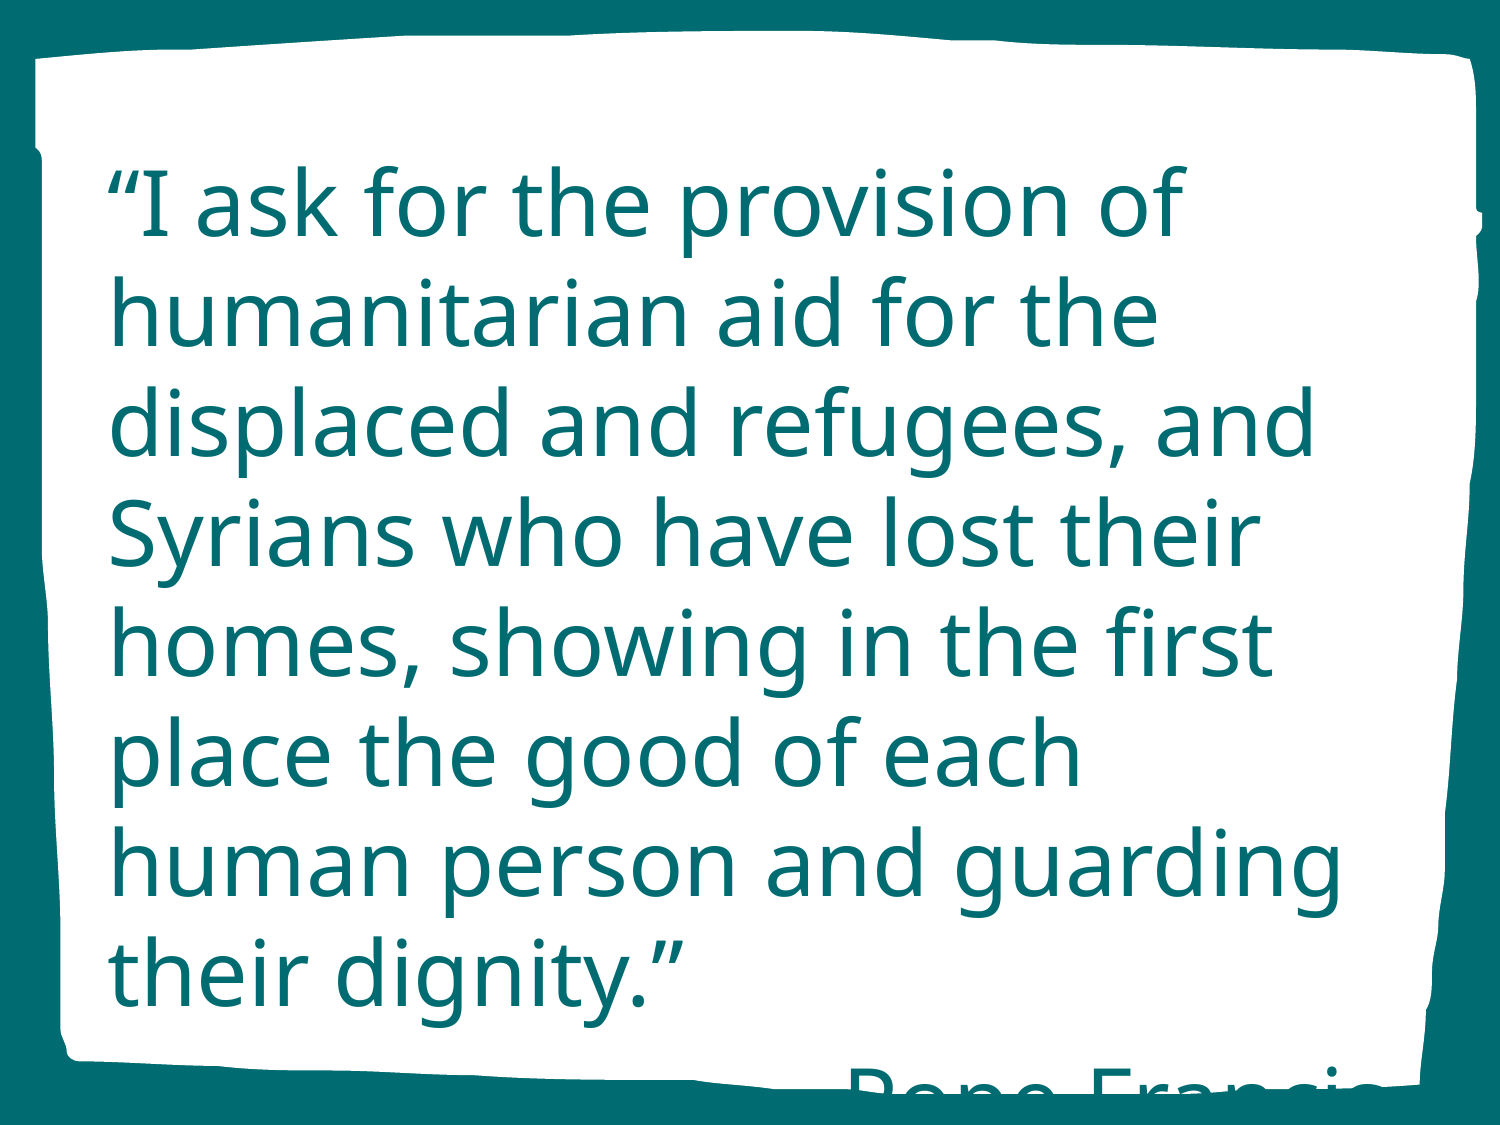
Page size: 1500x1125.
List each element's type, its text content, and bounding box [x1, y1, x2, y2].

list “I ask for the provision of humanitarian aid for the displaced and refugees, and Syrians who have lost their homes, showing in the first place the good of each human person and guarding their dignity.” - Pope Francis [92, 137, 1404, 988]
